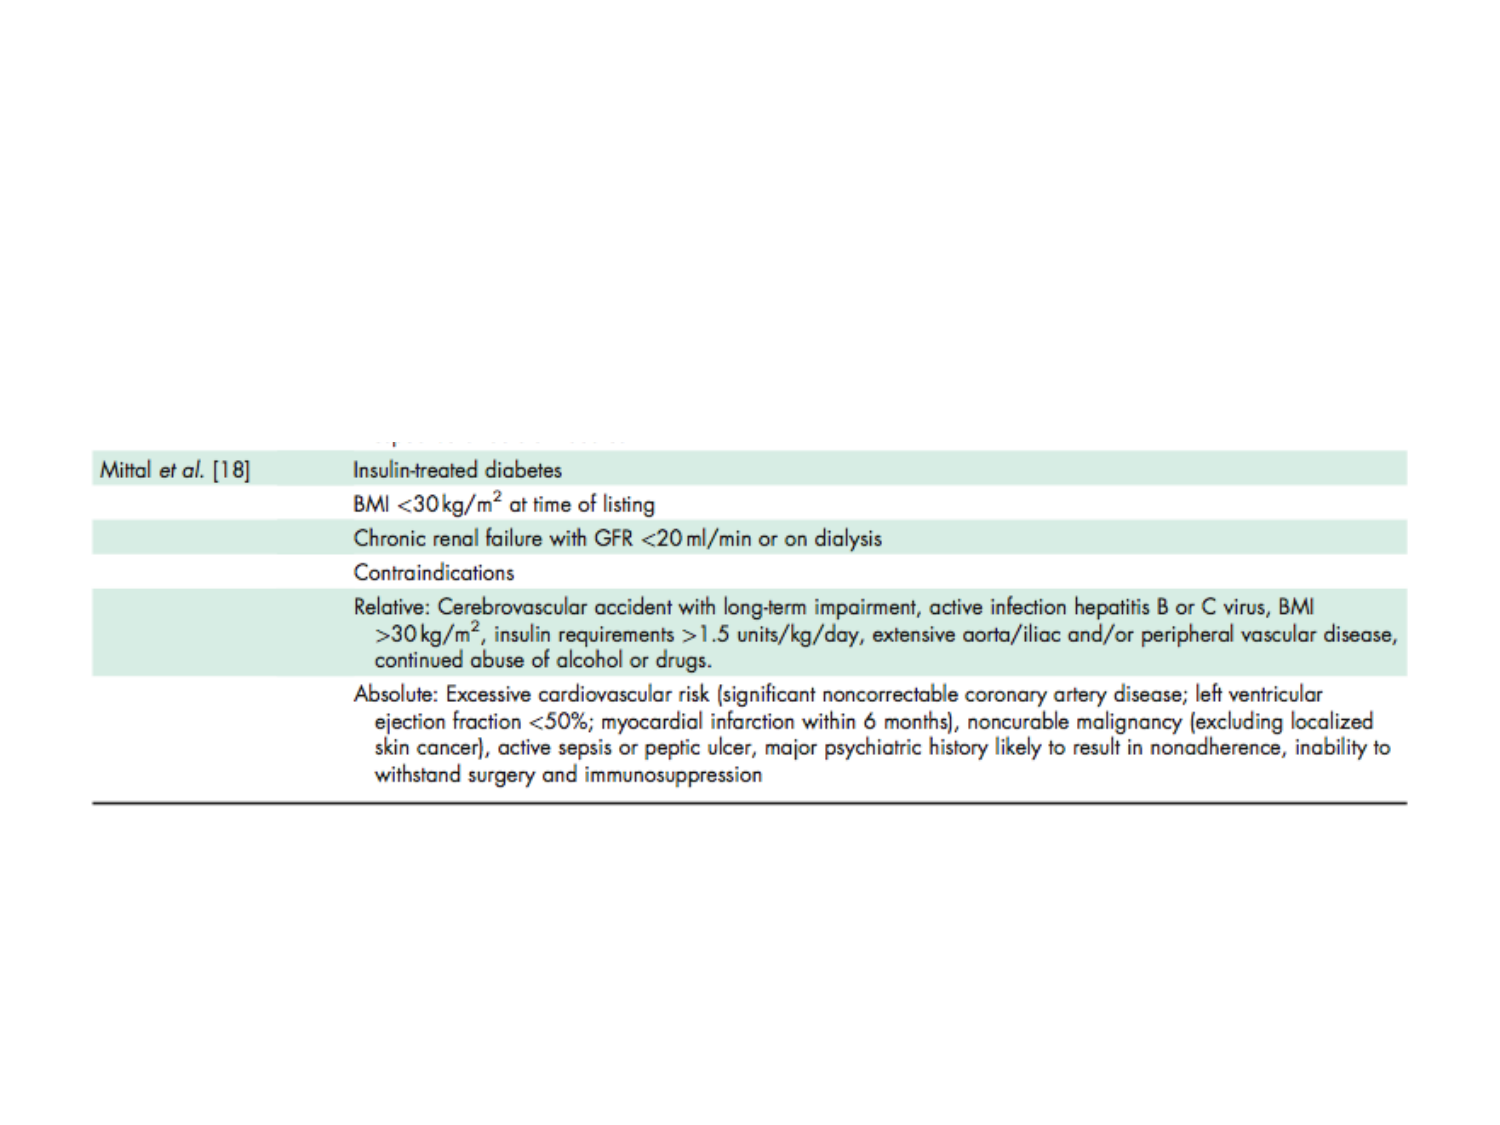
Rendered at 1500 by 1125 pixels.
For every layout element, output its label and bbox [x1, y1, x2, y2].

list [74, 262, 1426, 1006]
